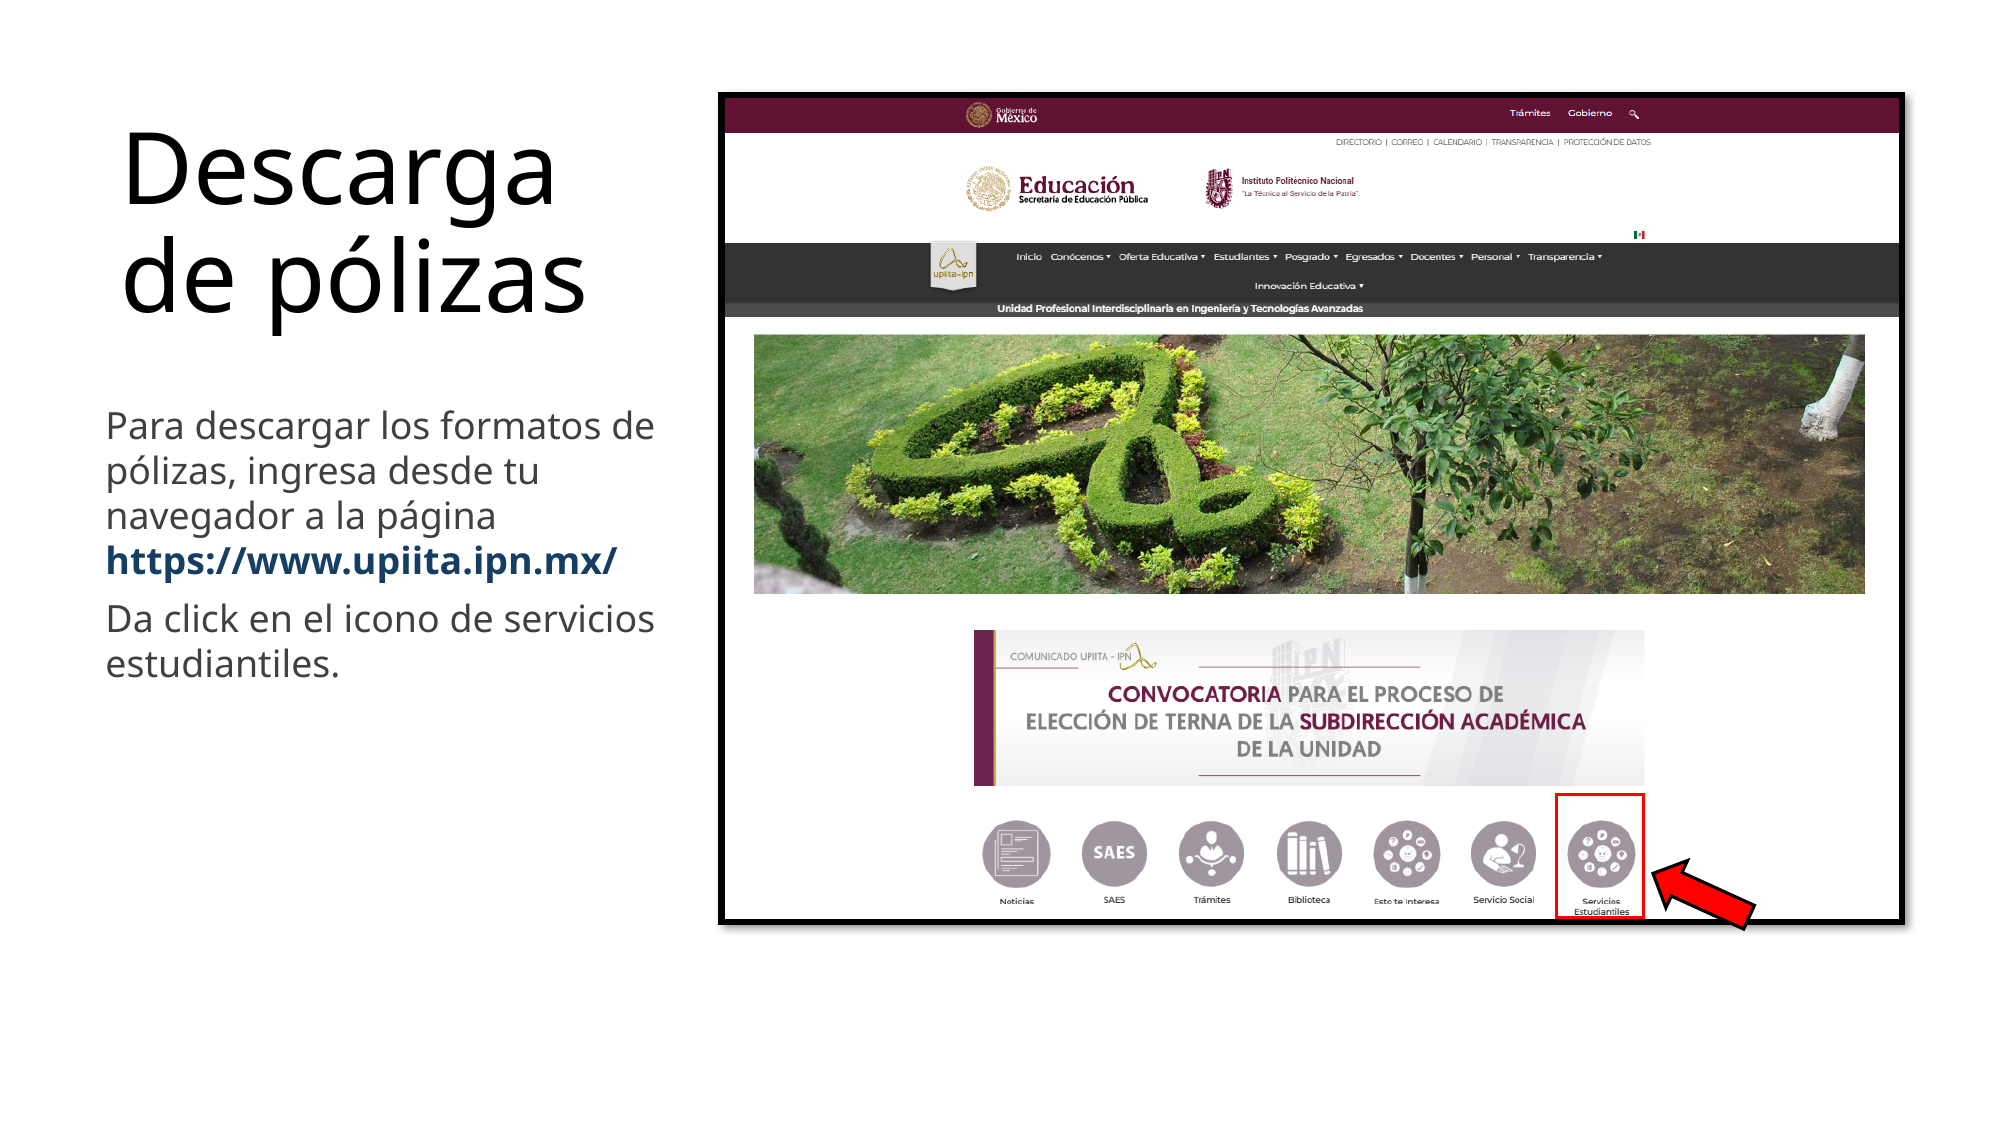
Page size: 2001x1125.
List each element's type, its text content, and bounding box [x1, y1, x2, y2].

text_box [1720, 920, 1750, 932]
text_box Para descargar los formatos de pólizas, ingresa desde tu navegador a la página https://www.upiita.ipn.mx/ Da click en el icono de servicios estudiantiles. [105, 394, 711, 963]
picture [724, 97, 1900, 920]
title Descarga de pólizas [105, 104, 711, 343]
